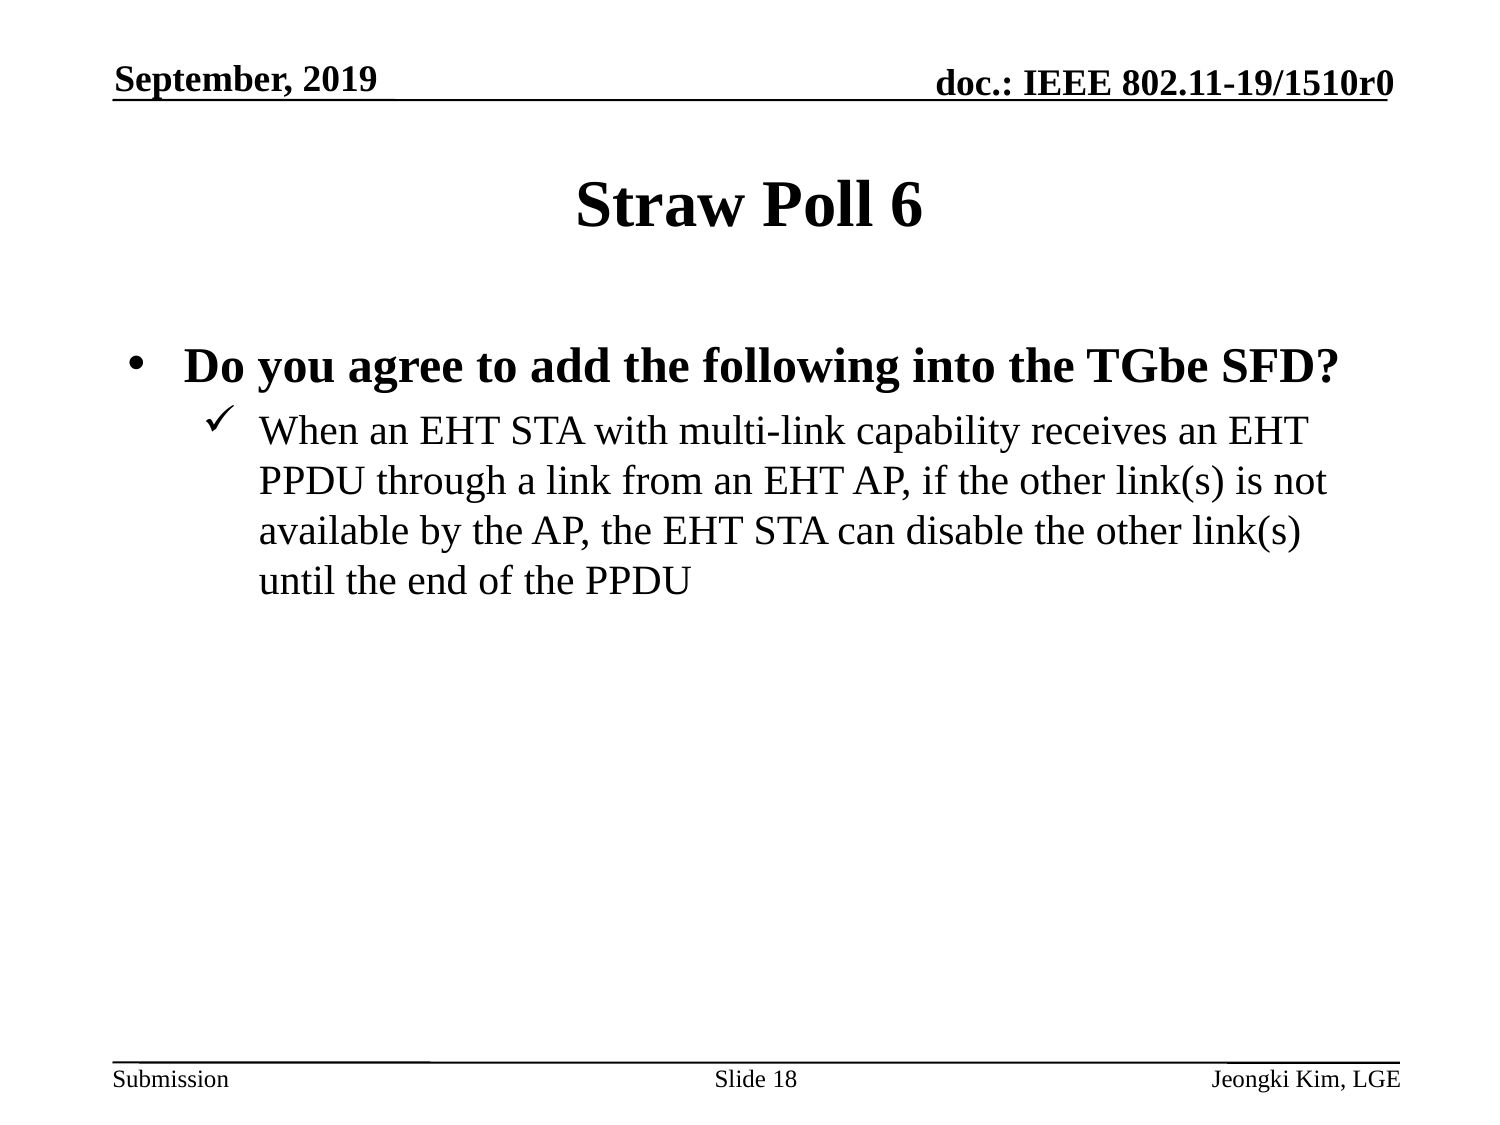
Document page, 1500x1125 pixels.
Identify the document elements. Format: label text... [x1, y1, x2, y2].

title Straw Poll 6 [112, 112, 1388, 288]
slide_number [114, 54, 423, 100]
slide_number Slide 18 [712, 1061, 800, 1123]
list Do you agree to add the following into the TGbe SFD? When an EHT STA with multi-link capability receives an EHT PPDU through a link from an EHT AP, if the other link(s) is not available by the AP, the EHT STA can disable the other link(s) until the end of the PPDU [112, 324, 1388, 1000]
footer Jeongki Kim, LGE [878, 1061, 1402, 1093]
